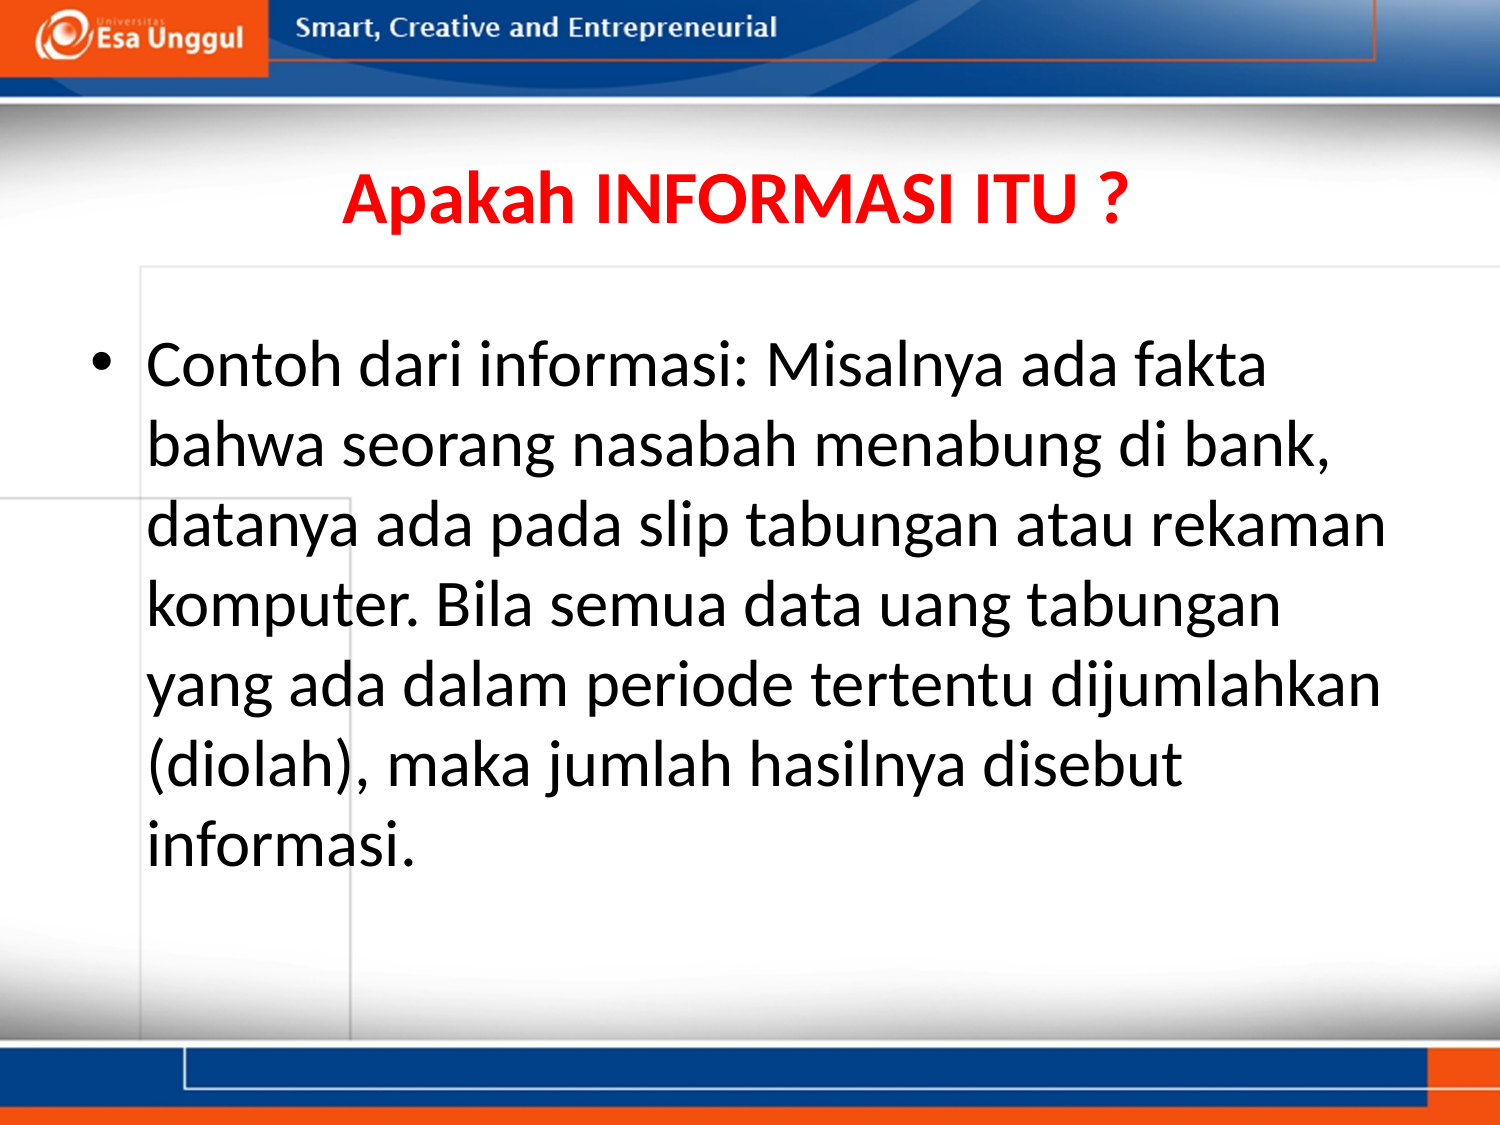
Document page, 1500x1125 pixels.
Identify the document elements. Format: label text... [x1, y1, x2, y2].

list Contoh dari informasi: Misalnya ada fakta bahwa seorang nasabah menabung di bank, datanya ada pada slip tabungan atau rekaman komputer. Bila semua data uang tabungan yang ada dalam periode tertentu dijumlahkan (diolah), maka jumlah hasilnya disebut informasi. [75, 312, 1425, 1005]
picture [0, 0, 1500, 1125]
title Apakah INFORMASI ITU ? [62, 99, 1413, 288]
